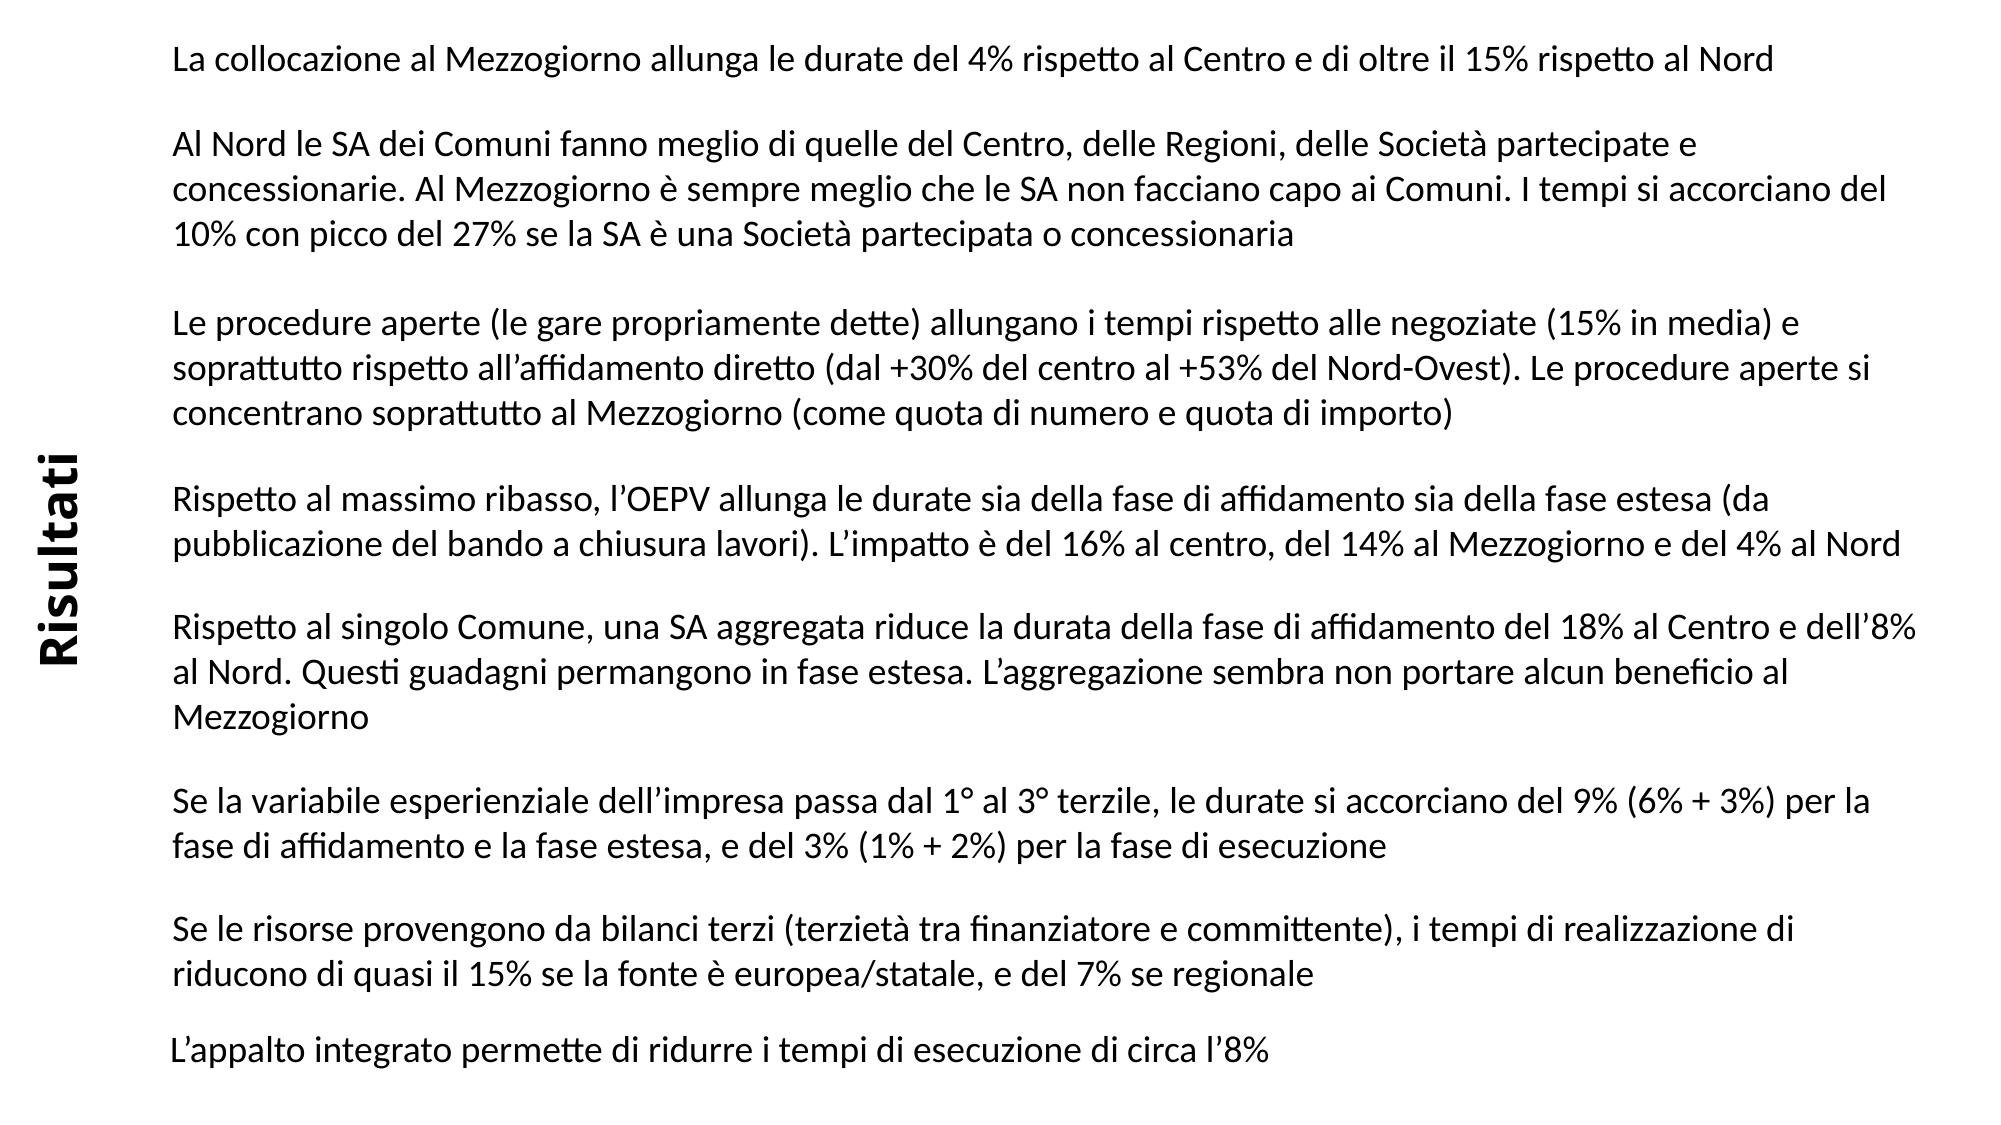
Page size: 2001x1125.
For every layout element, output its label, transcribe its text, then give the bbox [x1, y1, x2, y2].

text_box Rispetto al massimo ribasso, l’OEPV allunga le durate sia della fase di affidamento sia della fase estesa (da pubblicazione del bando a chiusura lavori). L’impatto è del 16% al centro, del 14% al Mezzogiorno e del 4% al Nord [157, 466, 1953, 571]
text_box Rispetto al singolo Comune, una SA aggregata riduce la durata della fase di affidamento del 18% al Centro e dell’8% al Nord. Questi guadagni permangono in fase estesa. L’aggregazione sembra non portare alcun beneficio al Mezzogiorno [157, 594, 1953, 745]
text_box Se la variabile esperienziale dell’impresa passa dal 1° al 3° terzile, le durate si accorciano del 9% (6% + 3%) per la fase di affidamento e la fase estesa, e del 3% (1% + 2%) per la fase di esecuzione [157, 768, 1953, 874]
text_box Al Nord le SA dei Comuni fanno meglio di quelle del Centro, delle Regioni, delle Società partecipate e concessionarie. Al Mezzogiorno è sempre meglio che le SA non facciano capo ai Comuni. I tempi si accorciano del 10% con picco del 27% se la SA è una Società partecipata o concessionaria [157, 111, 1953, 262]
text_box Le procedure aperte (le gare propriamente dette) allungano i tempi rispetto alle negoziate (15% in media) e soprattutto rispetto all’affidamento diretto (dal +30% del centro al +53% del Nord-Ovest). Le procedure aperte si concentrano soprattutto al Mezzogiorno (come quota di numero e quota di importo) [157, 290, 1953, 441]
text_box Se le risorse provengono da bilanci terzi (terzietà tra finanziatore e committente), i tempi di realizzazione di riducono di quasi il 15% se la fonte è europea/statale, e del 7% se regionale [157, 896, 1953, 1002]
text_box L’appalto integrato permette di ridurre i tempi di esecuzione di circa l’8% [155, 1017, 1951, 1078]
title Risultati [25, 3, 97, 1118]
text_box La collocazione al Mezzogiorno allunga le durate del 4% rispetto al Centro e di oltre il 15% rispetto al Nord [157, 26, 1953, 87]
